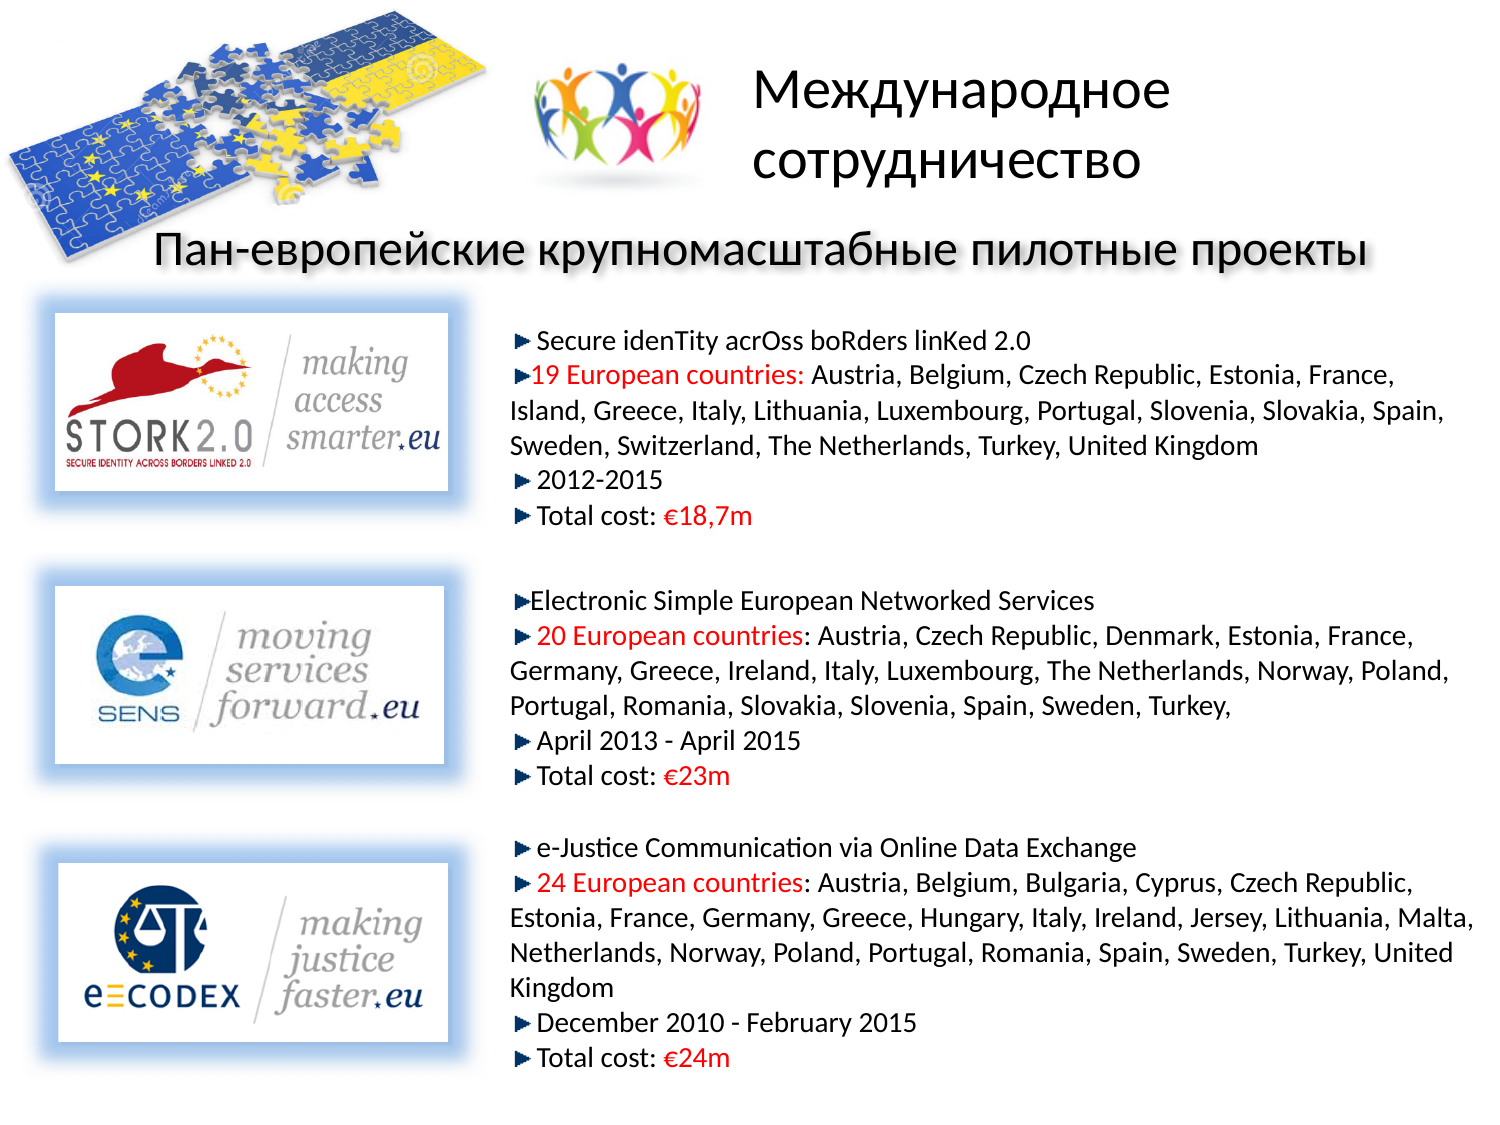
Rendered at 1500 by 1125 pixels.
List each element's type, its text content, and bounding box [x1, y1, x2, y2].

picture [509, 870, 531, 892]
picture [55, 313, 449, 492]
picture [509, 835, 531, 857]
picture [509, 728, 531, 750]
picture [509, 763, 531, 785]
picture [509, 1045, 531, 1067]
text_box Secure idenTity acrOss boRders linKed 2.0 19 European countries: Austria, Belgium, Czech Republic, Estonia, France, Island, Greece, Italy, Lithuania, Luxembourg, Portugal, Slovenia, Slovakia, Spain, Sweden, Switzerland, The Netherlands, Turkey, United Kingdom 2012-2015 Total cost: €18,7m [495, 313, 1494, 539]
picture [509, 328, 531, 349]
picture [509, 1010, 531, 1032]
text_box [525, 30, 1500, 228]
picture [509, 468, 531, 489]
picture [509, 588, 531, 610]
text_box Пан-европейские крупномасштабные пилотные проекты [53, 208, 1471, 283]
picture [57, 863, 448, 1042]
text_box e-Justice Communication via Online Data Exchange 24 European countries: Austria, Belgium, Bulgaria, Cyprus, Czech Republic, Estonia, France, Germany, Greece, Hungary, Italy, Ireland, Jersey, Lithuania, Malta, Netherlands, Norway, Poland, Portugal, Romania, Spain, Sweden, Turkey, United Kingdom December 2010 - February 2015 Total cost: €24m [495, 821, 1494, 1081]
picture [4, 0, 496, 268]
picture [55, 585, 445, 764]
picture [509, 502, 531, 524]
picture [509, 363, 531, 384]
text_box Electronic Simple European Networked Services 20 European countries: Austria, Czech Republic, Denmark, Estonia, France, Germany, Greece, Ireland, Italy, Luxembourg, The Netherlands, Norway, Poland, Portugal, Romania, Slovakia, Slovenia, Spain, Sweden, Turkey, April 2013 - April 2015 Total cost: €23m [495, 574, 1494, 799]
picture [509, 623, 531, 645]
